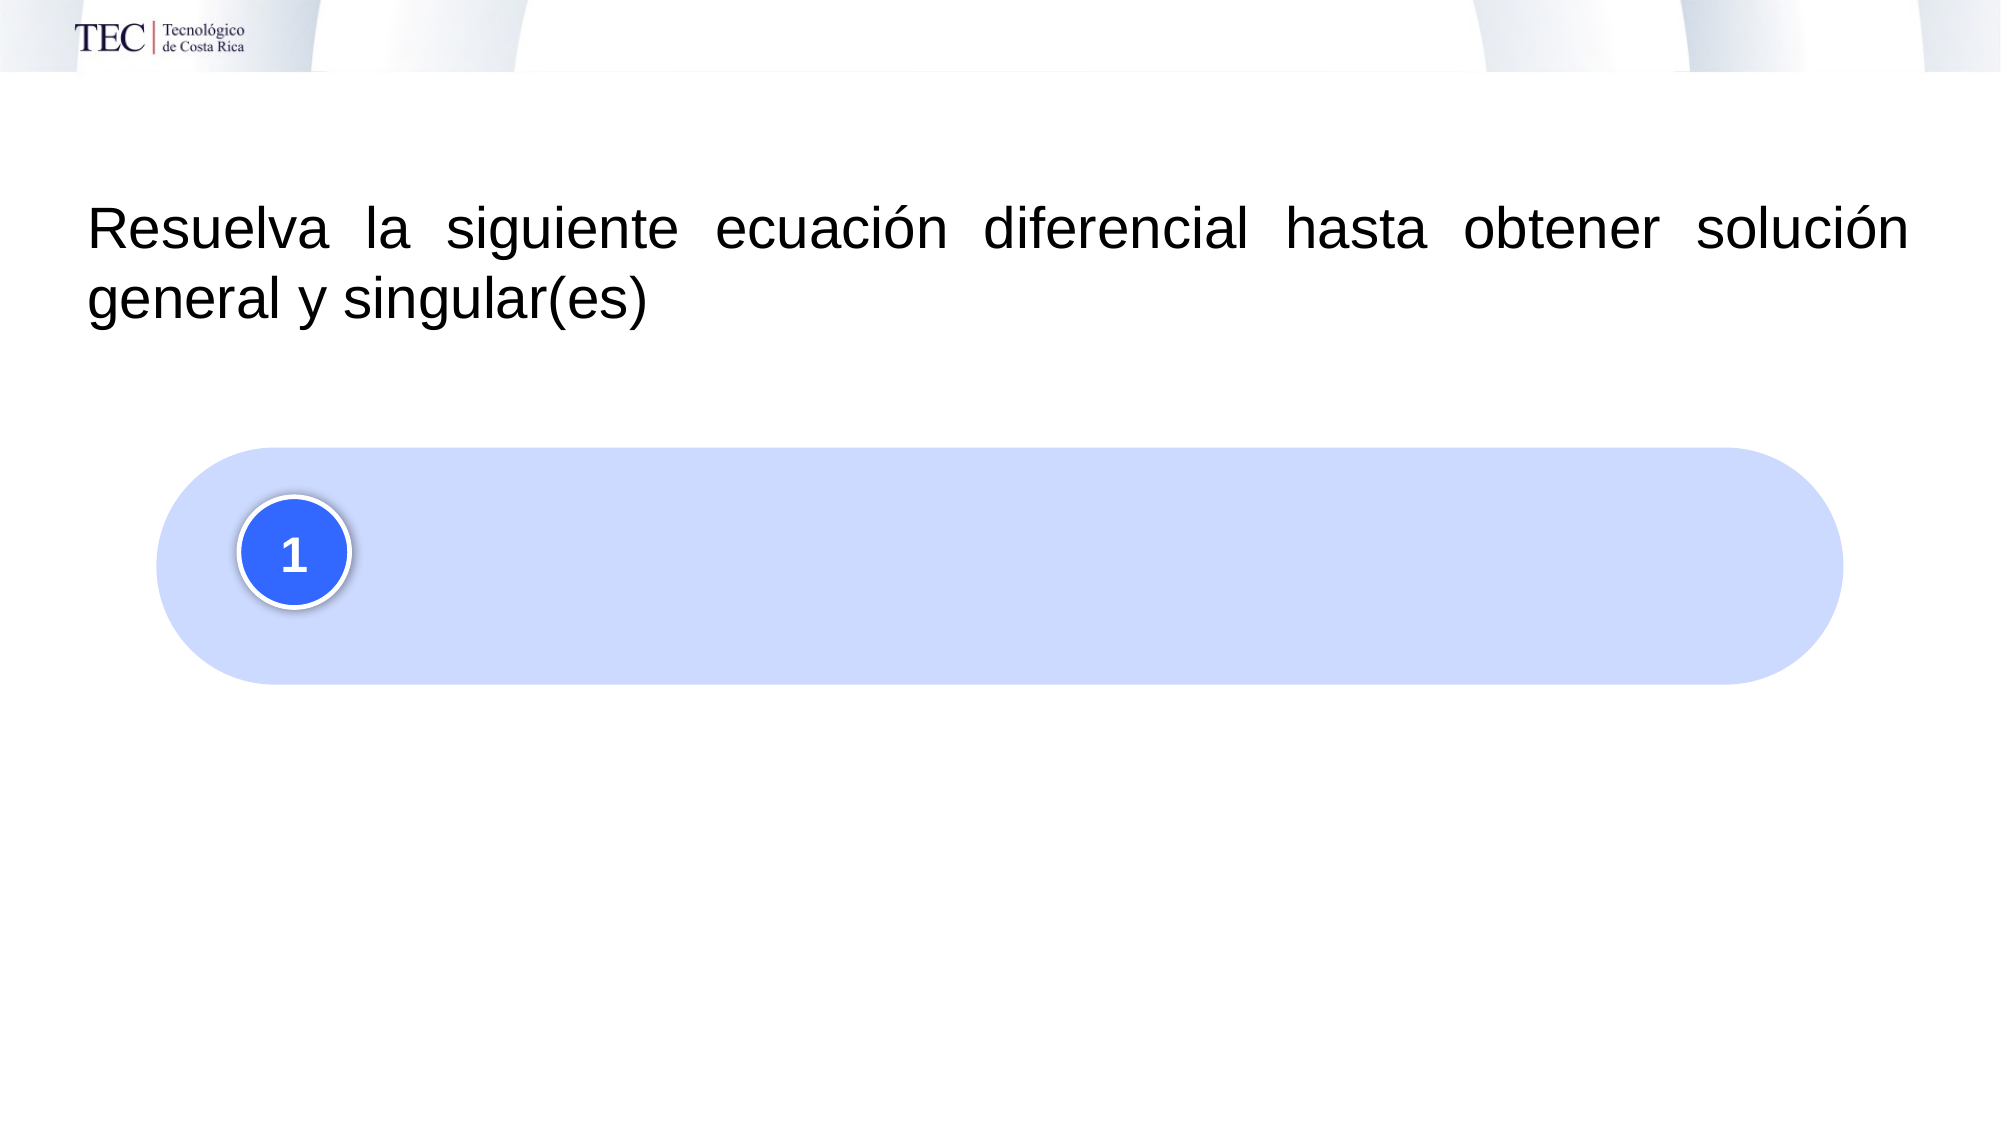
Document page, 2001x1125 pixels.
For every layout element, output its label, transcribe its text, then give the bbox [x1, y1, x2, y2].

text_box 1 [237, 495, 351, 609]
picture [0, 0, 2001, 1125]
text_box [155, 446, 1845, 686]
